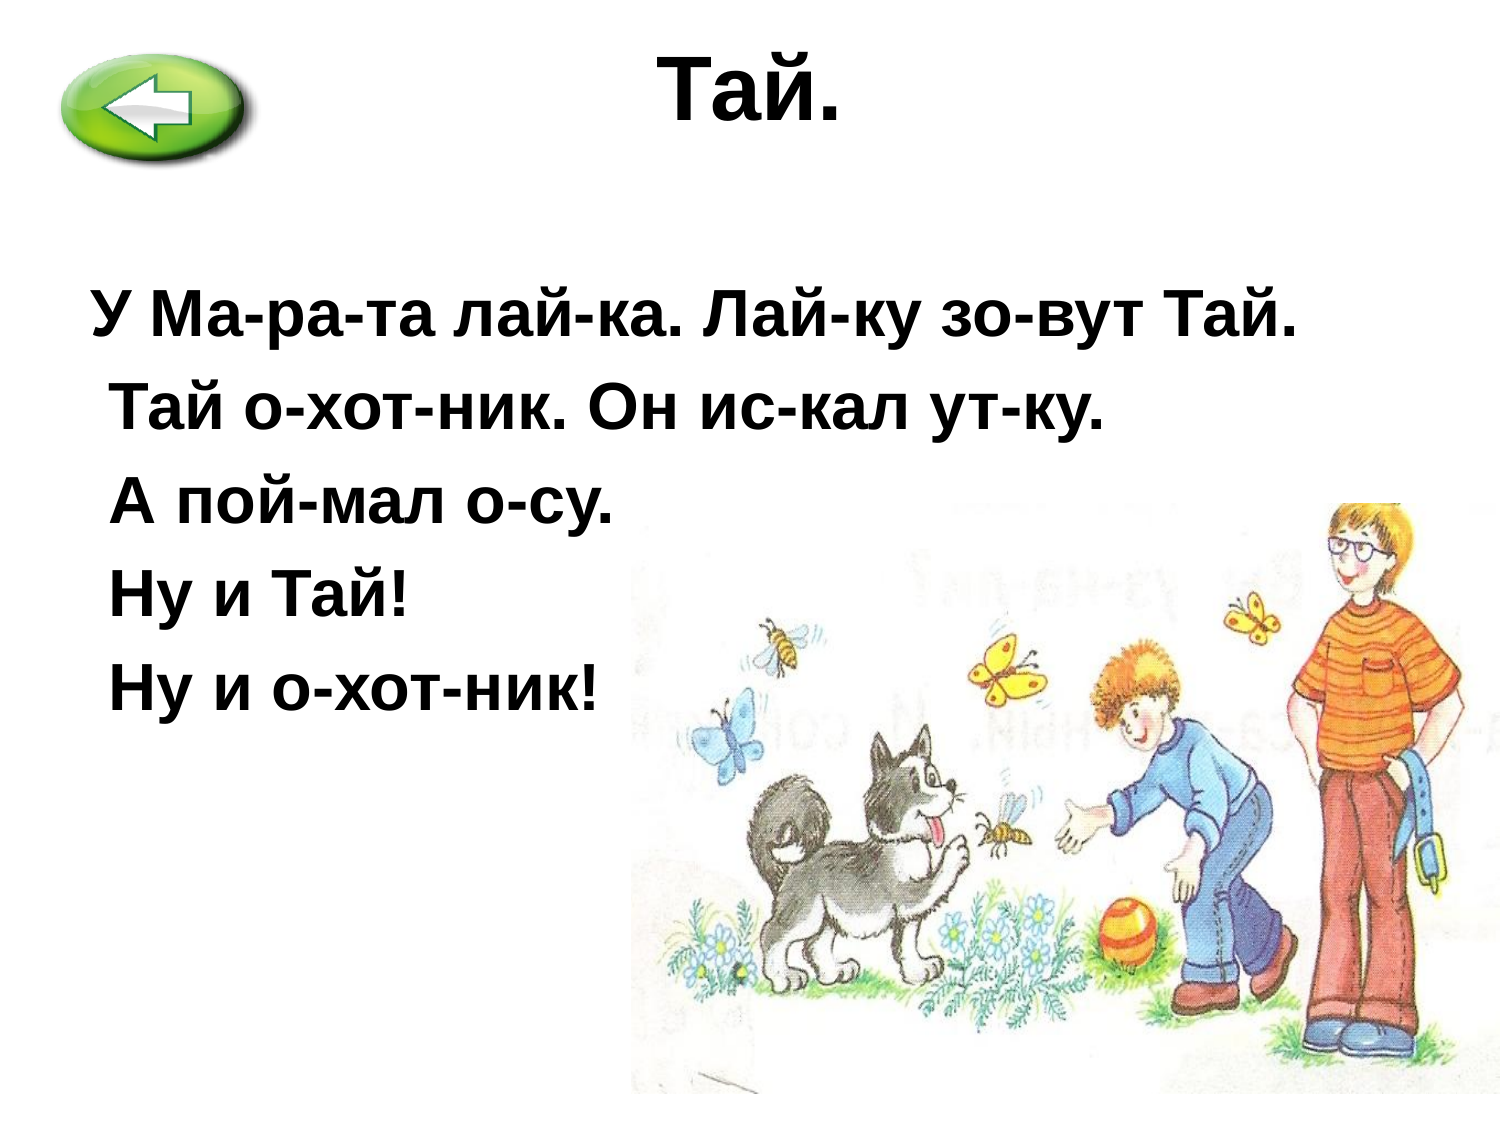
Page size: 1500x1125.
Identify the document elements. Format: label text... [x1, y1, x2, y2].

picture [40, 42, 266, 173]
picture [630, 503, 1500, 1095]
title Тай. [74, 44, 1426, 233]
list У Ма-ра-та лай-ка. Лай-ку зо-вут Тай. Тай о-хот-ник. Он ис-кал ут-ку. А пой-мал о-су. Ну и Тай! Ну и о-хот-ник! [74, 262, 1426, 1006]
